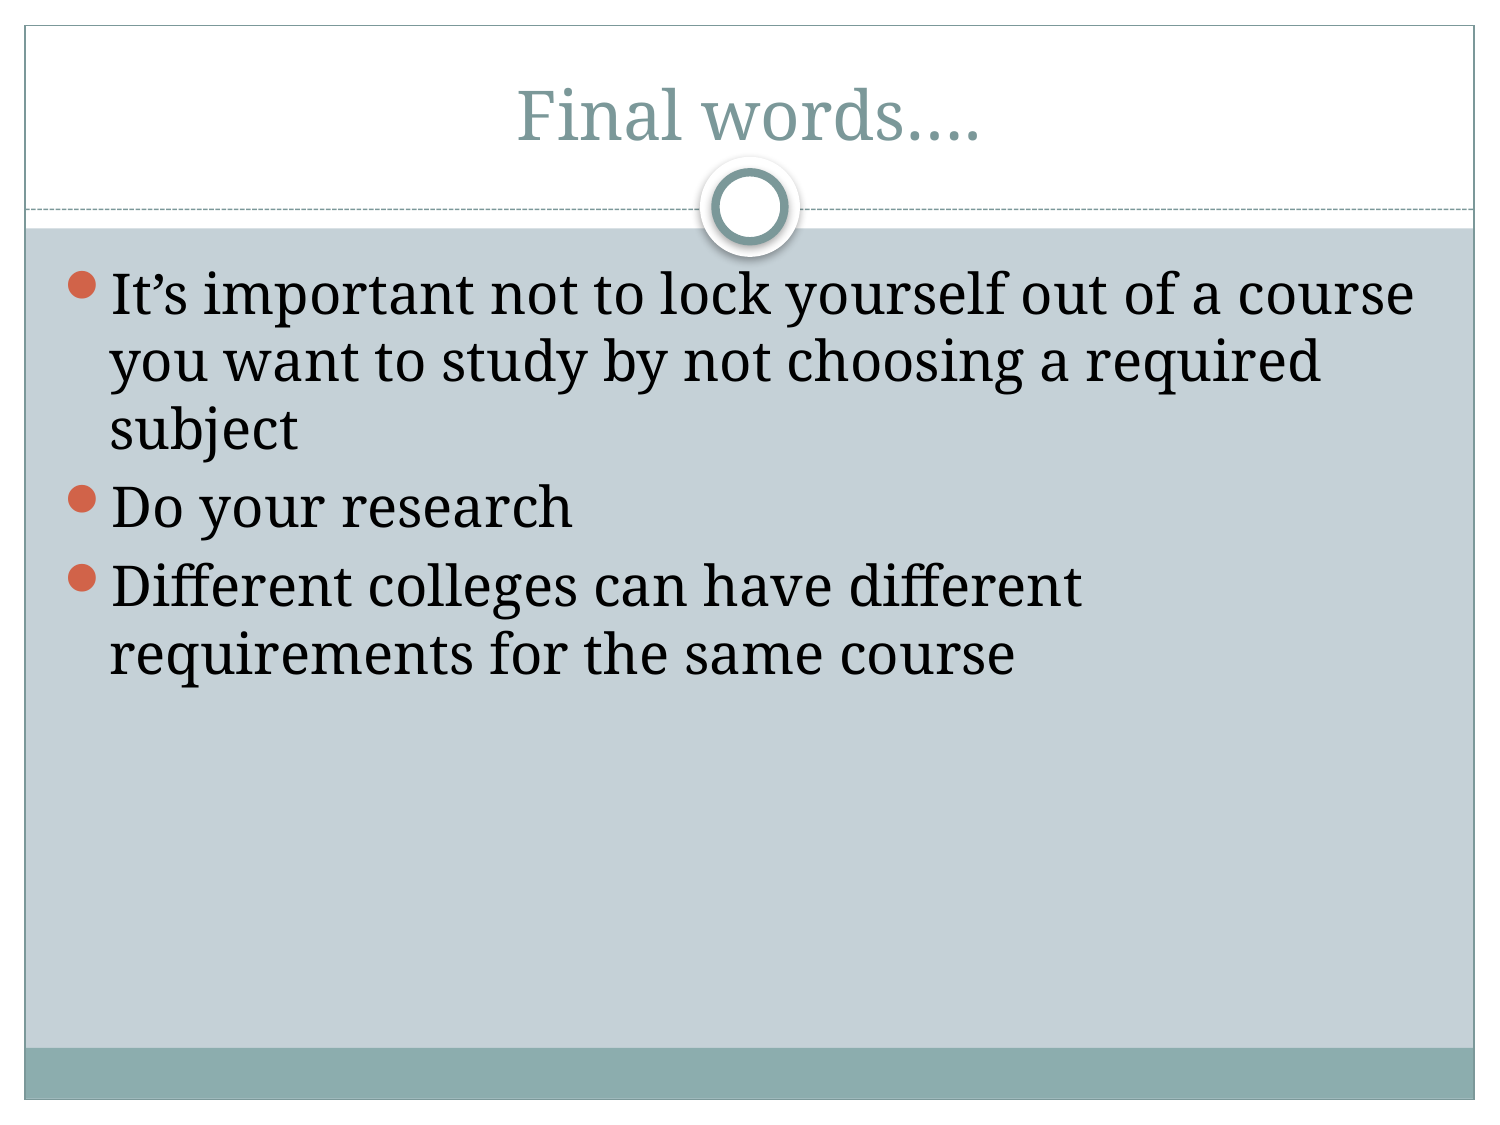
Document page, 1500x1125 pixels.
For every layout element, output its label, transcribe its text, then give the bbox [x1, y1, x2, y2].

list It’s important not to lock yourself out of a course you want to study by not choosing a required subject Do your research Different colleges can have different requirements for the same course [49, 250, 1445, 1001]
title Final words…. [49, 37, 1450, 162]
